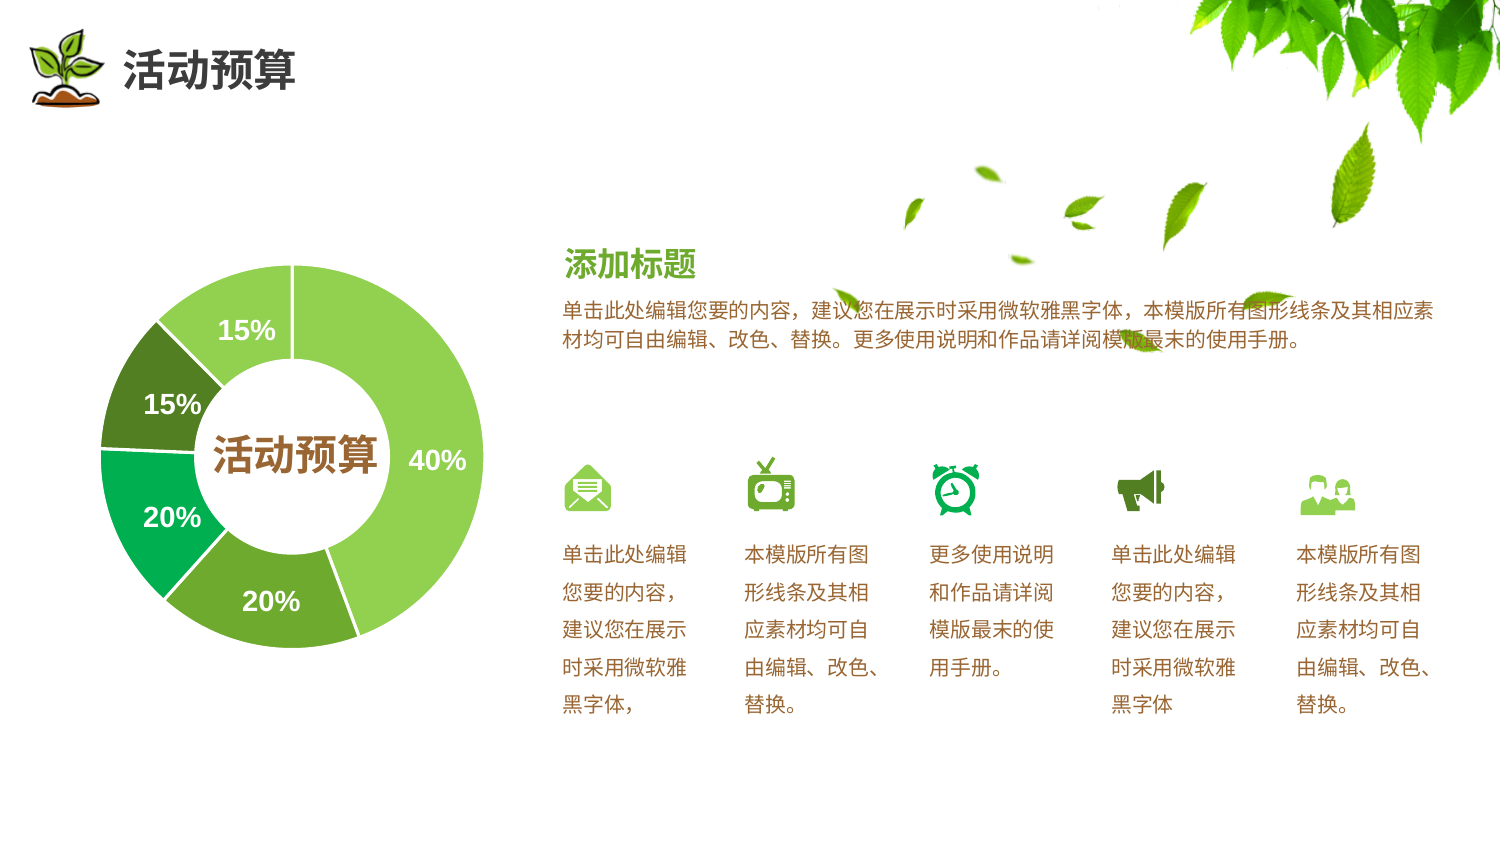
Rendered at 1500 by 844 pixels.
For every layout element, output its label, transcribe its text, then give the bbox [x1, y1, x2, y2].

text_box [1117, 470, 1154, 512]
text_box [747, 456, 795, 512]
text_box 单击此处编辑您要的内容，建议您在展示时采用微软雅黑字体，本模版所有图形线条及其相应素材均可自由编辑、改色、替换。更多使用说明和作品请详阅模版最末的使用手册。 [551, 286, 1451, 358]
text_box 单击此处编辑您要的内容，建议您在展示时采用微软雅黑字体， [551, 523, 717, 723]
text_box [56, 255, 528, 658]
picture [729, 0, 1500, 618]
text_box 本模版所有图形线条及其相应素材均可自由编辑、改色、替换。 [1285, 523, 1451, 723]
text_box 更多使用说明和作品请详阅模版最末的使用手册。 [918, 523, 1084, 685]
text_box [932, 464, 976, 516]
text_box [325, 89, 773, 755]
picture [26, 23, 110, 109]
text_box [961, 464, 979, 480]
text_box [1156, 470, 1165, 504]
text_box 本模版所有图形线条及其相应素材均可自由编辑、改色、替换。 [733, 523, 899, 723]
text_box [1334, 479, 1351, 496]
text_box 添加标题 [552, 237, 709, 286]
text_box [564, 464, 611, 512]
text_box [1300, 496, 1356, 516]
text_box 活动预算 [111, 37, 421, 102]
text_box 单击此处编辑您要的内容，建议您在展示时采用微软雅黑字体 [1100, 523, 1266, 723]
text_box [1309, 474, 1327, 490]
picture [773, 482, 781, 502]
